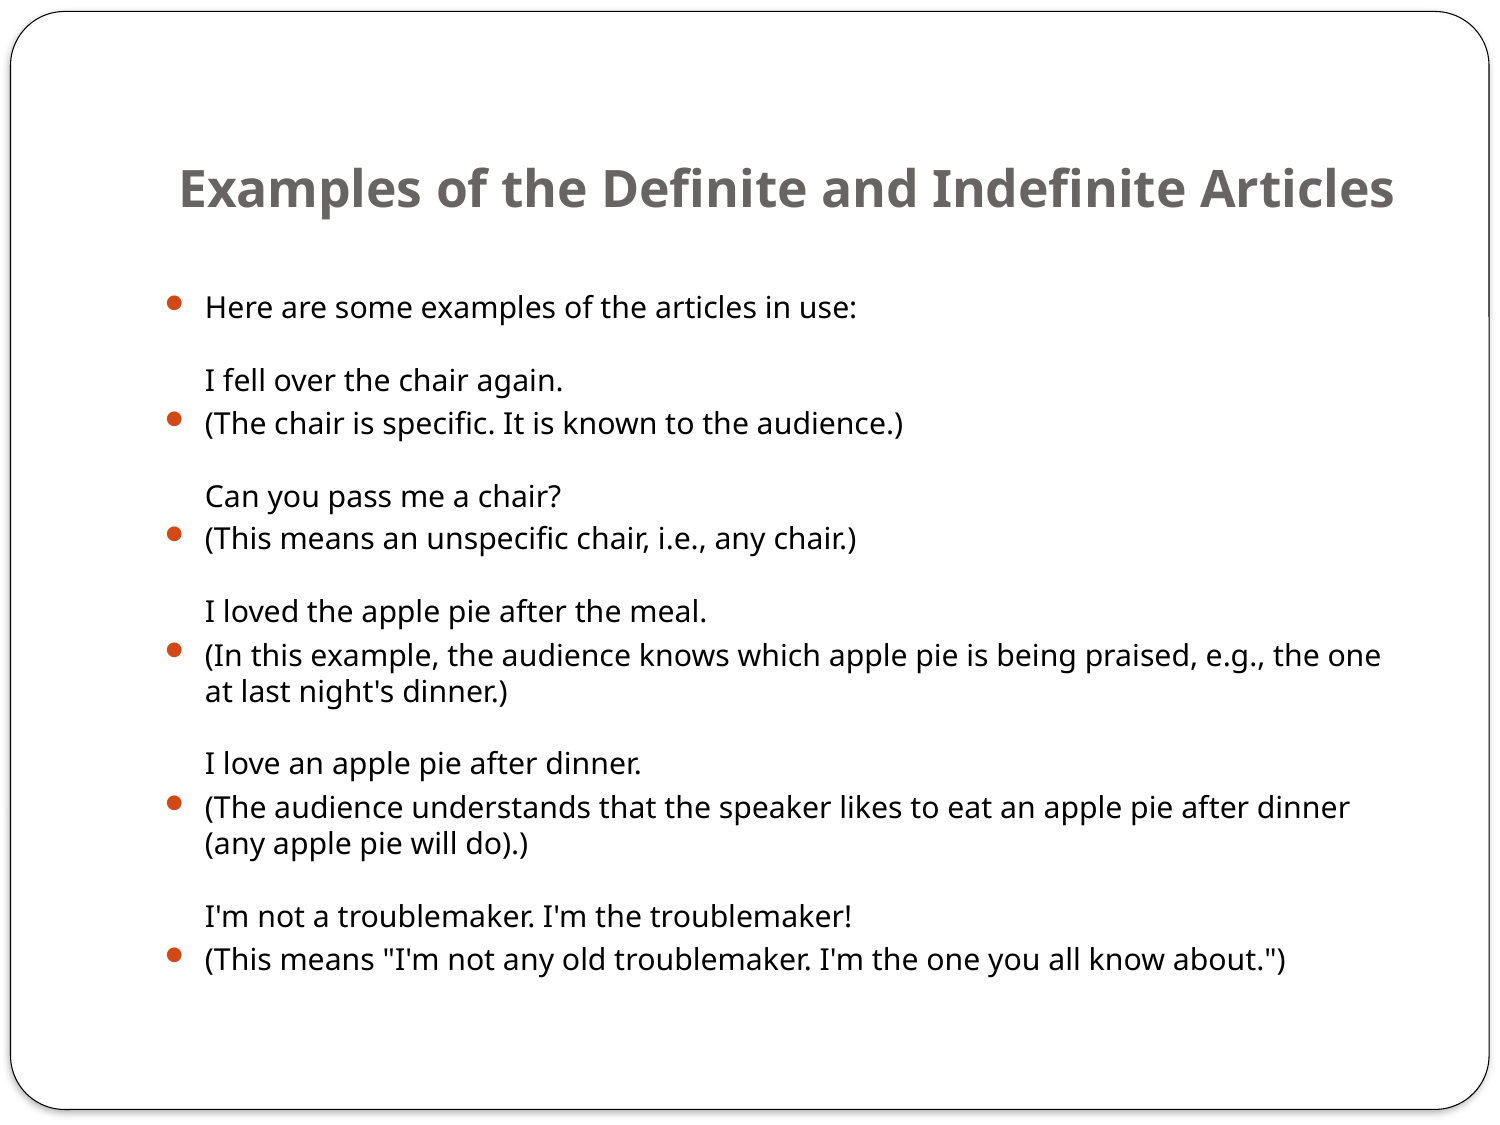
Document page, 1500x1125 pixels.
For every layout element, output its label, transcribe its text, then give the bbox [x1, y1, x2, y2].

list Here are some examples of the articles in use: I fell over the chair again. (The chair is specific. It is known to the audience.) Can you pass me a chair? (This means an unspecific chair, i.e., any chair.) I loved the apple pie after the meal. (In this example, the audience knows which apple pie is being praised, e.g., the one at last night's dinner.) I love an apple pie after dinner. (The audience understands that the speaker likes to eat an apple pie after dinner (any apple pie will do).) I'm not a troublemaker. I'm the troublemaker! (This means "I'm not any old troublemaker. I'm the one you all know about.") [150, 237, 1425, 988]
title Examples of the Definite and Indefinite Articles [150, 45, 1425, 233]
